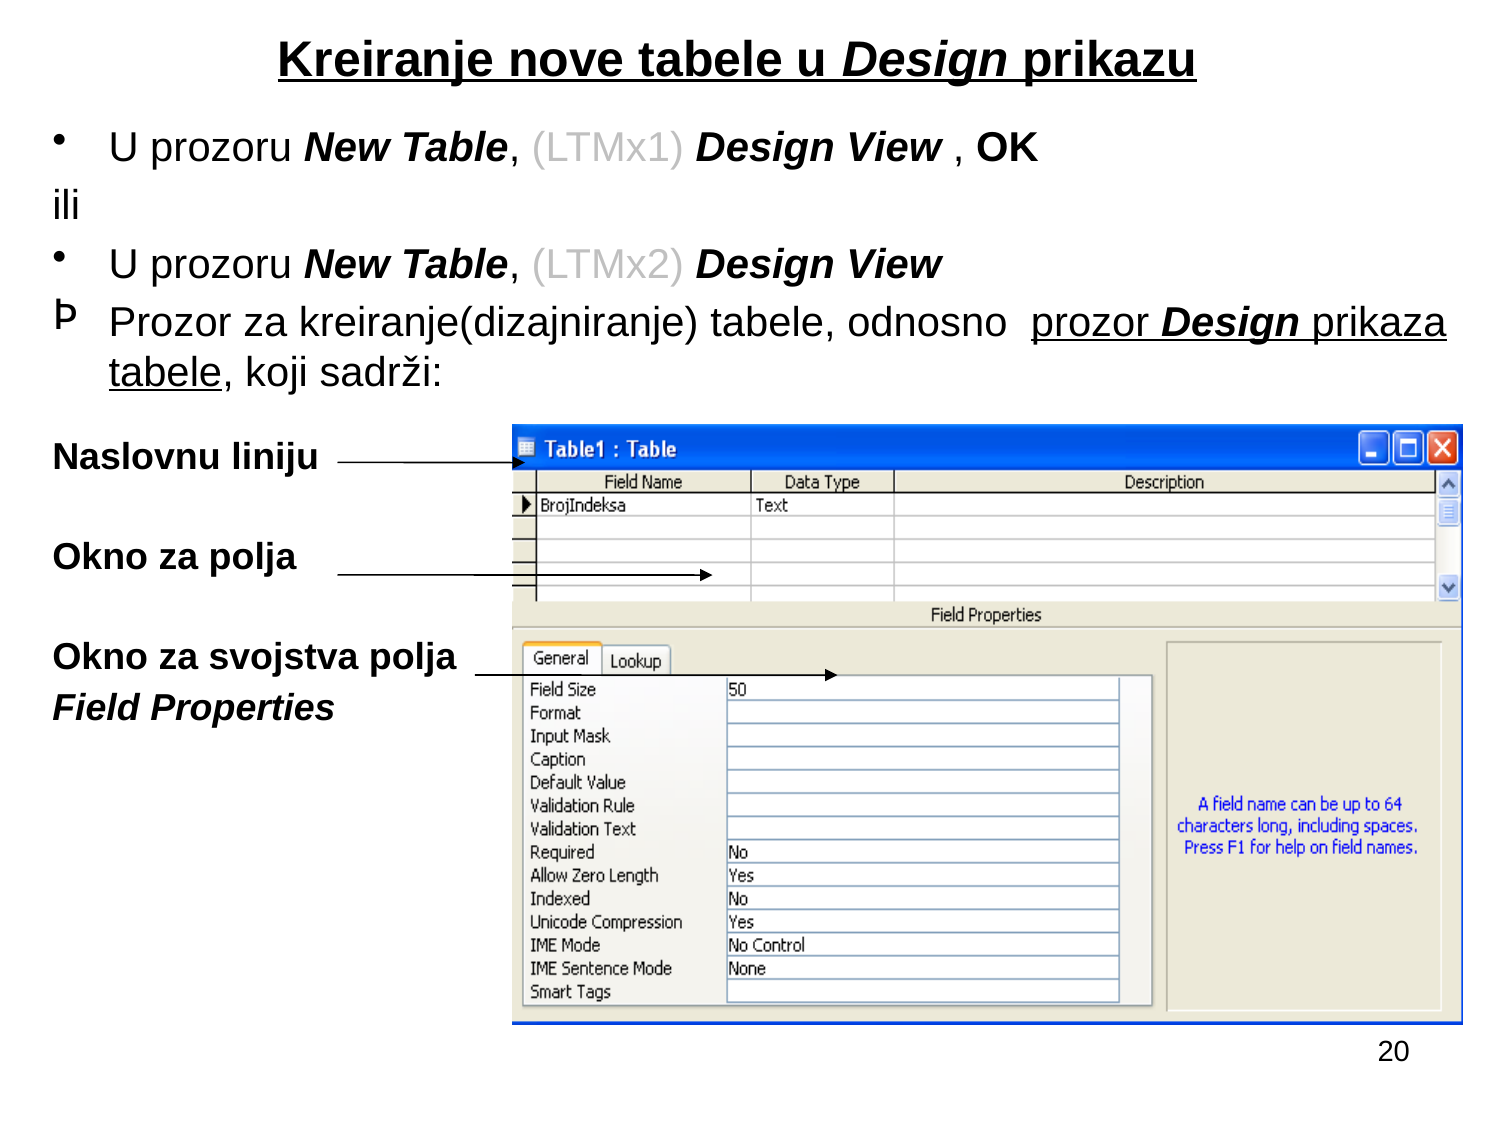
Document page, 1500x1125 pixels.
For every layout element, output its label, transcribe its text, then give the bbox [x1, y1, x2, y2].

text_box U prozoru New Table, (LTMx1) Design View , OK ili U prozoru New Table, (LTMx2) Design View Prozor za kreiranje(dizajniranje) tabele, odnosno prozor Design prikaza tabele, koji sadrži: [37, 112, 1463, 413]
picture [512, 424, 1463, 1026]
slide_number 20 [1074, 1035, 1426, 1103]
text_box Naslovnu liniju Okno za polja Okno za svojstva polja Field Properties [37, 424, 488, 788]
title Kreiranje nove tabele u Design prikazu [62, 24, 1413, 88]
